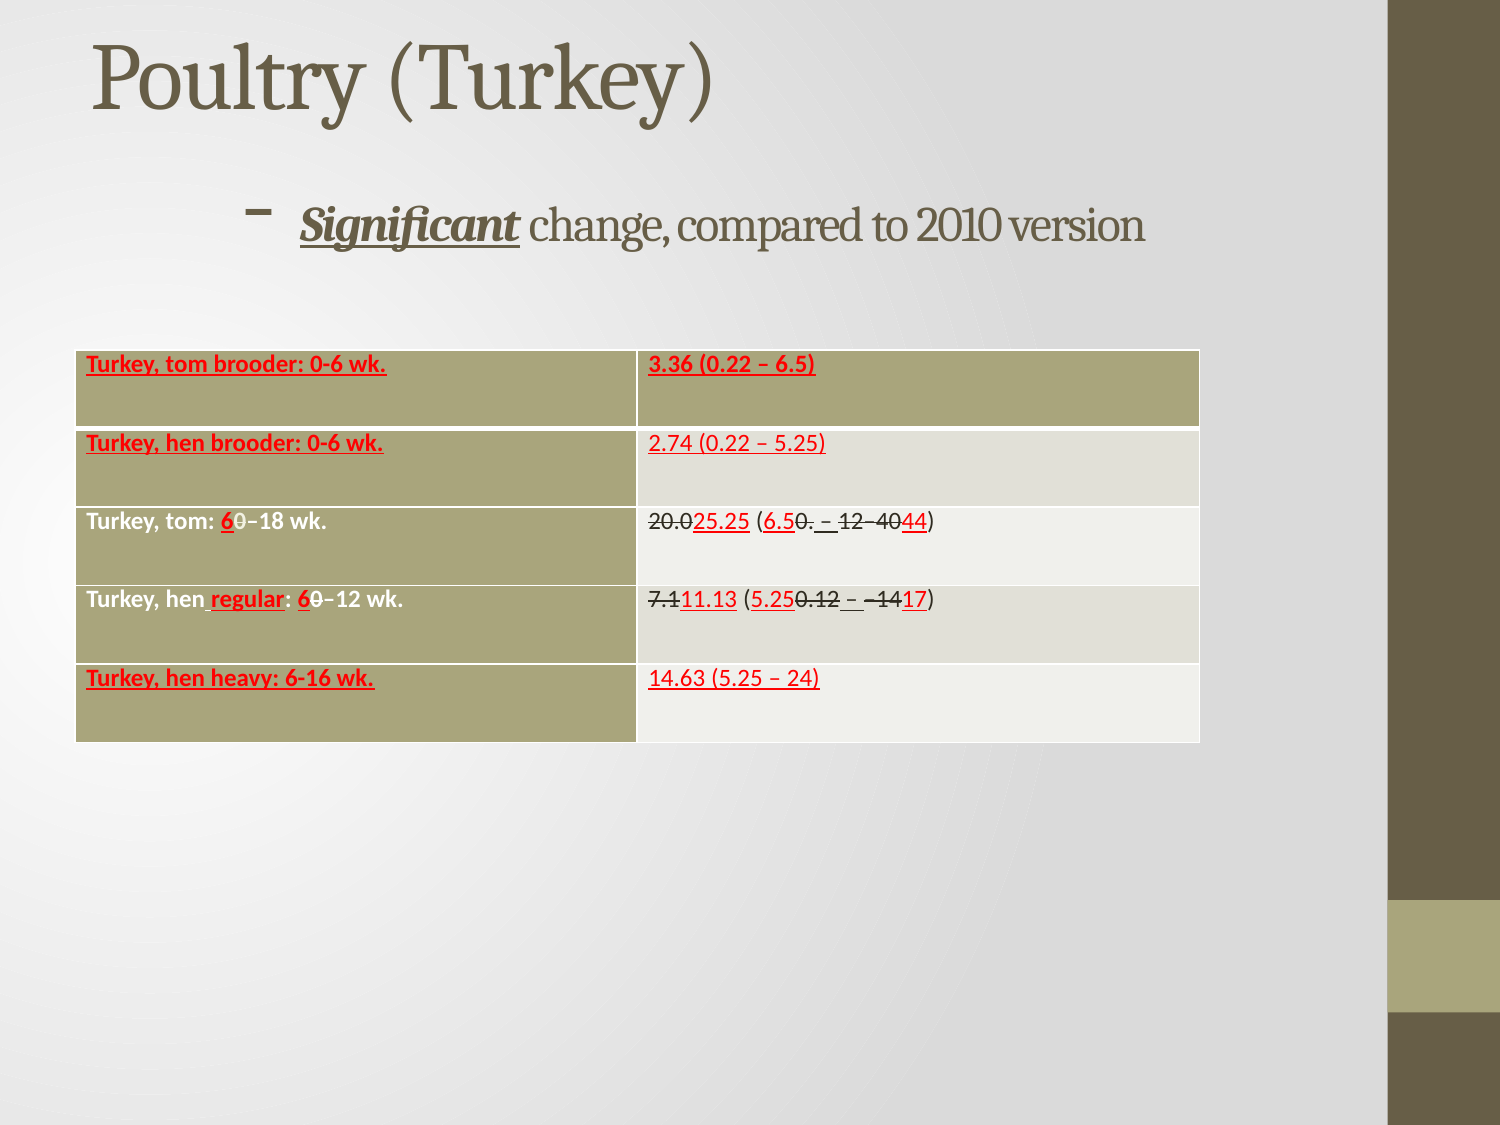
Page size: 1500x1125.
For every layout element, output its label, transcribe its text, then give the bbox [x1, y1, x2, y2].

table_cell Turkey, tom: 60–18 wk. [76, 508, 636, 585]
table_cell 14.63 (5.25 – 24) [638, 665, 1199, 742]
table_cell Turkey, hen regular: 60–12 wk. [76, 586, 636, 663]
table_cell 20.025.25 (6.50. – 12–4044) [638, 508, 1199, 585]
title Poultry (Turkey) - Significant change, compared to 2010 version [75, 45, 1325, 233]
table_cell 7.111.13 (5.250.12 – –1417) [638, 586, 1199, 663]
table_header 3.36 (0.22 – 6.5) [638, 351, 1199, 426]
table_cell Turkey, hen brooder: 0-6 wk. [76, 431, 636, 506]
table_header Turkey, tom brooder: 0-6 wk. [76, 351, 636, 426]
table_cell Turkey, hen heavy: 6-16 wk. [76, 665, 636, 742]
table_cell 2.74 (0.22 – 5.25) [638, 431, 1199, 506]
